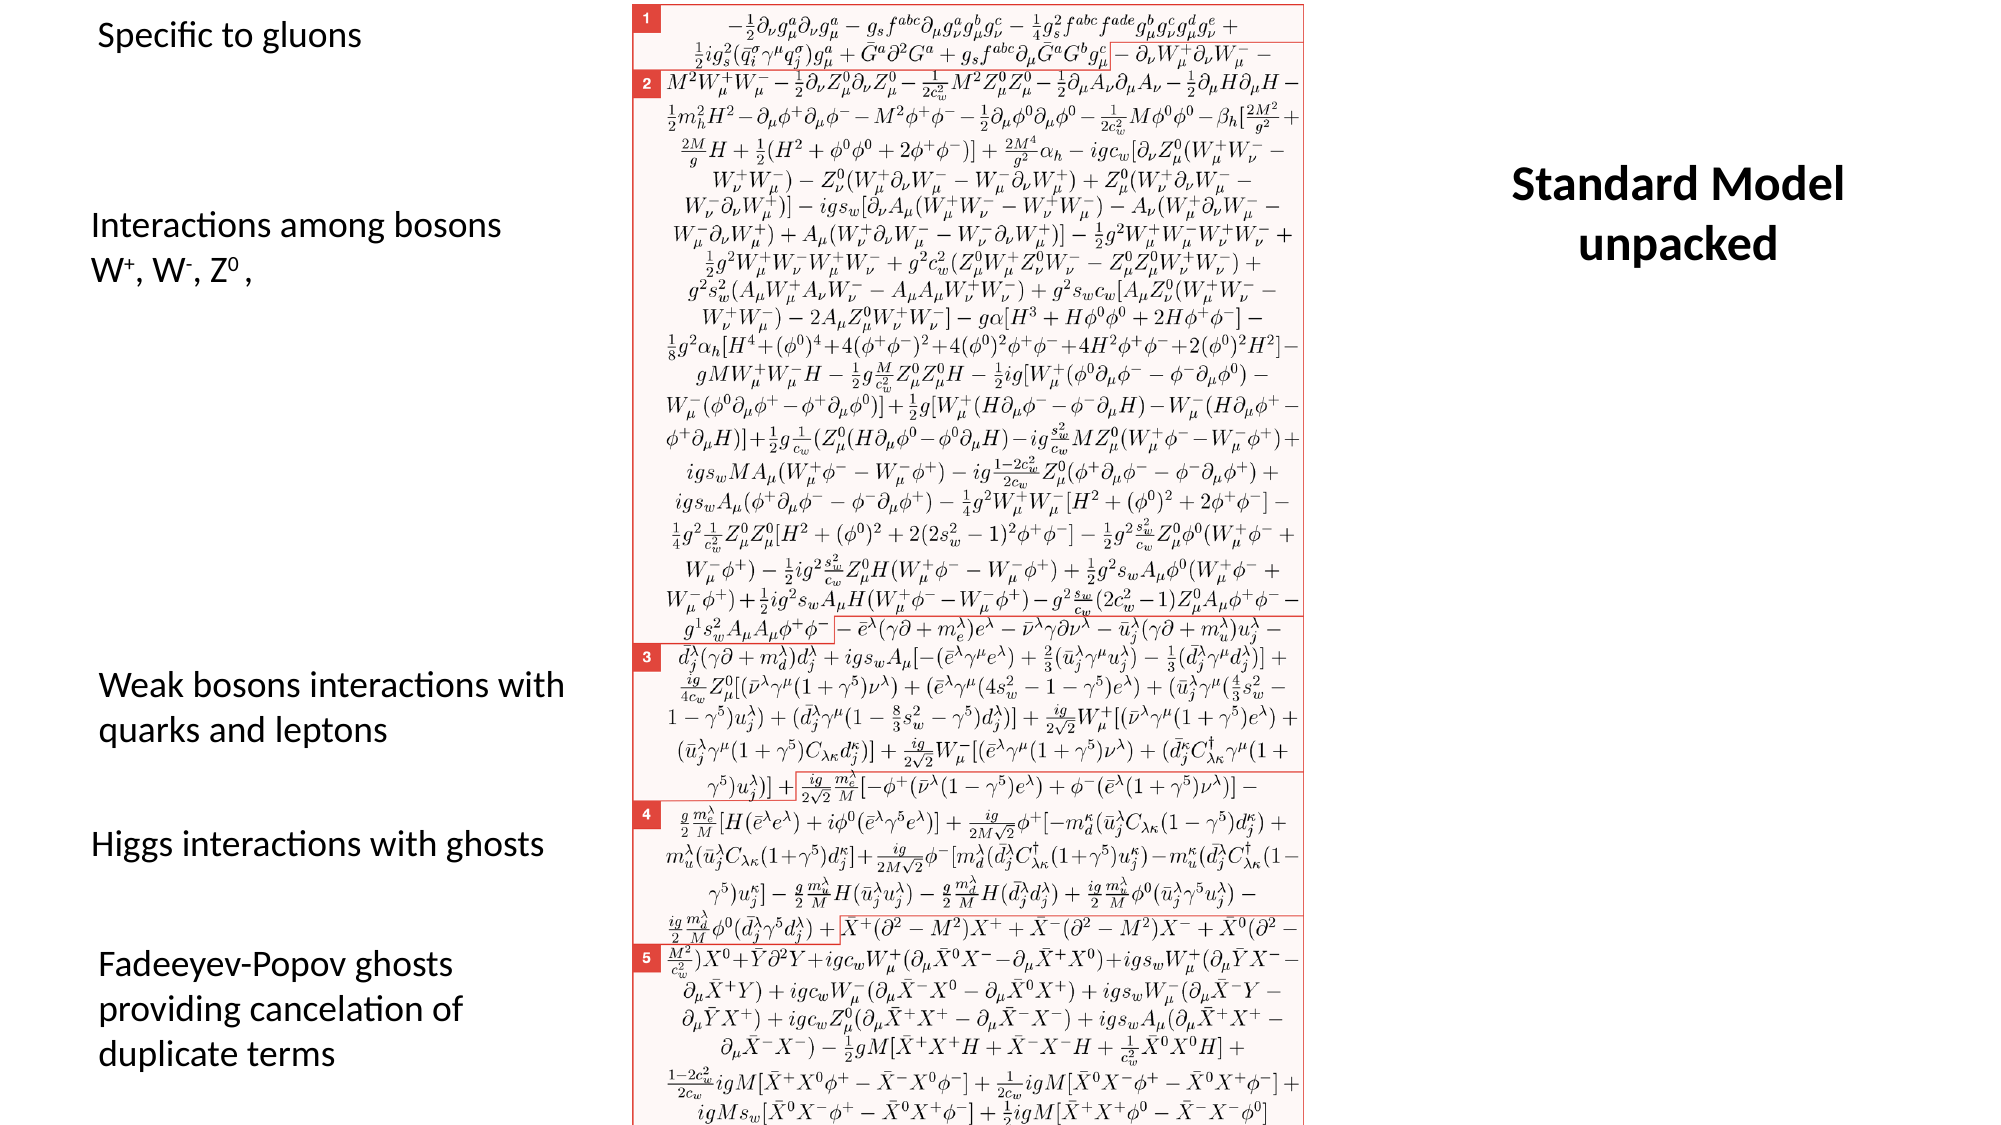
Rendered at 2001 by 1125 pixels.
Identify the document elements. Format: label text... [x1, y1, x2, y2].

text_box Fadeeyev-Popov ghosts providing cancelation of duplicate terms [83, 932, 479, 1082]
text_box Standard Model unpacked [1496, 142, 1861, 278]
picture [632, 4, 1304, 1125]
text_box Higgs interactions with ghosts [76, 811, 561, 872]
text_box Weak bosons interactions with quarks and leptons [83, 652, 590, 758]
text_box Specific to gluons [82, 2, 378, 63]
